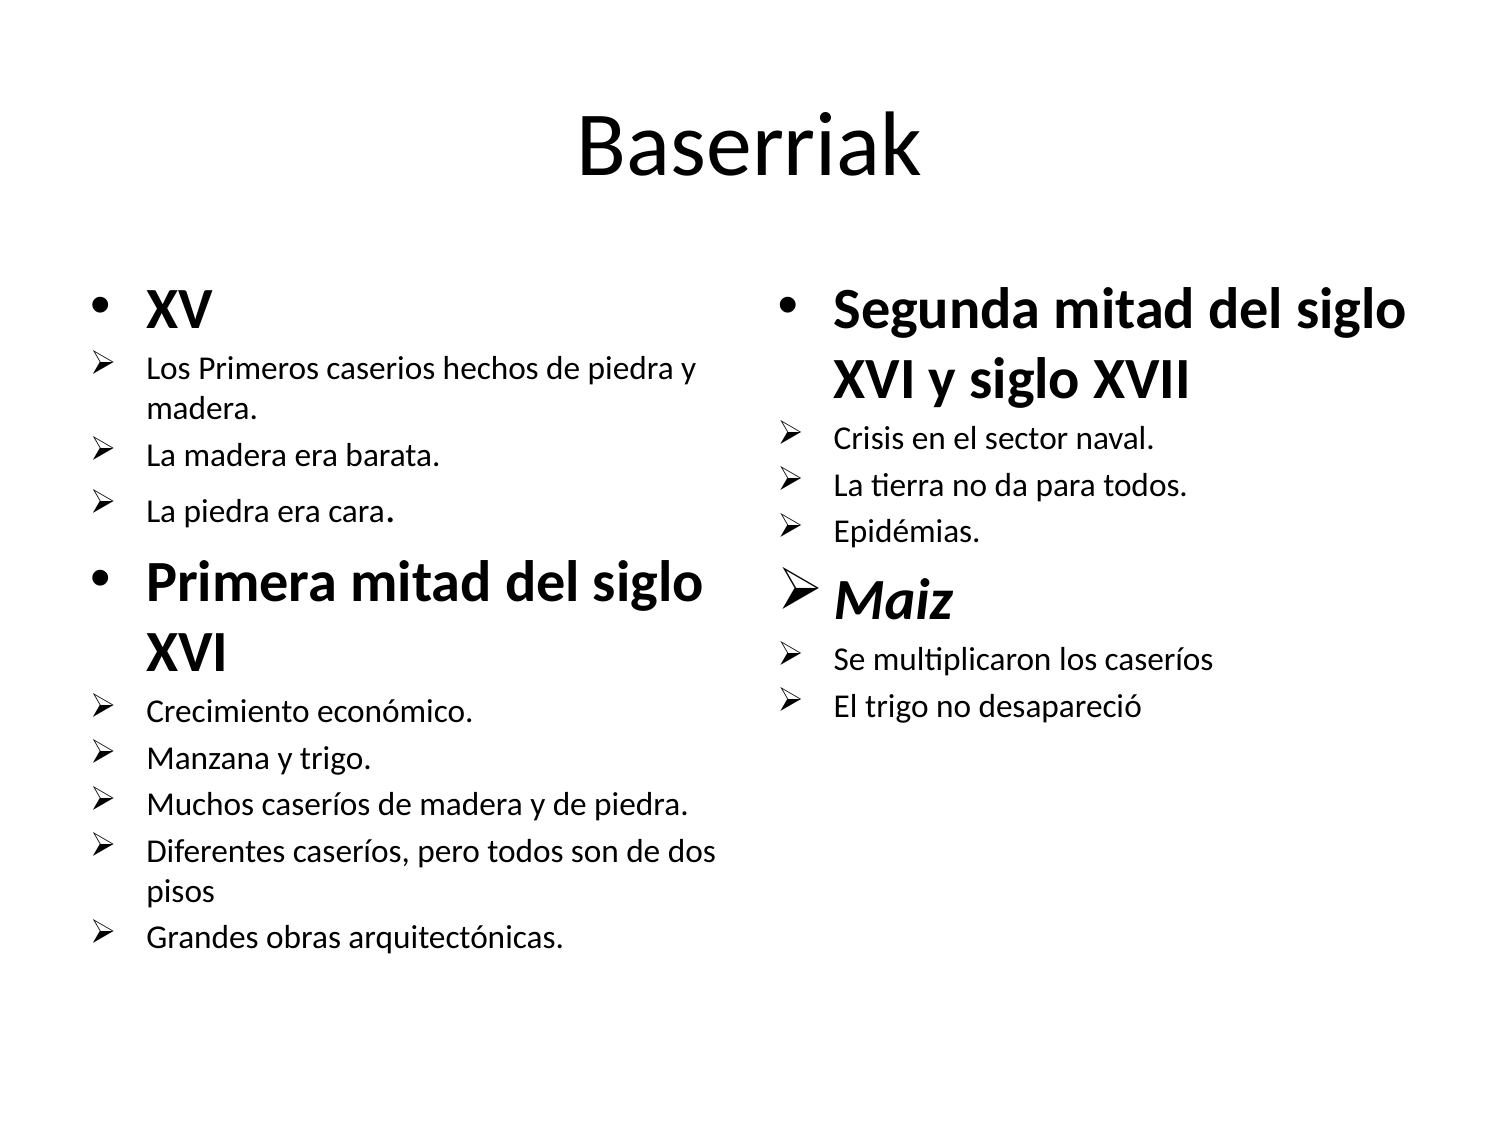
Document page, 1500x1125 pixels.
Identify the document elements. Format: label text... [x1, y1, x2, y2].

title Baserriak [75, 45, 1425, 233]
list Segunda mitad del siglo XVI y siglo XVII Crisis en el sector naval. La tierra no da para todos. Epidémias. Maiz Se multiplicaron los caseríos El trigo no desapareció [762, 262, 1425, 1005]
list XV Los Primeros caserios hechos de piedra y madera. La madera era barata. La piedra era cara. Primera mitad del siglo XVI Crecimiento económico. Manzana y trigo. Muchos caseríos de madera y de piedra. Diferentes caseríos, pero todos son de dos pisos Grandes obras arquitectónicas. [75, 262, 738, 1005]
